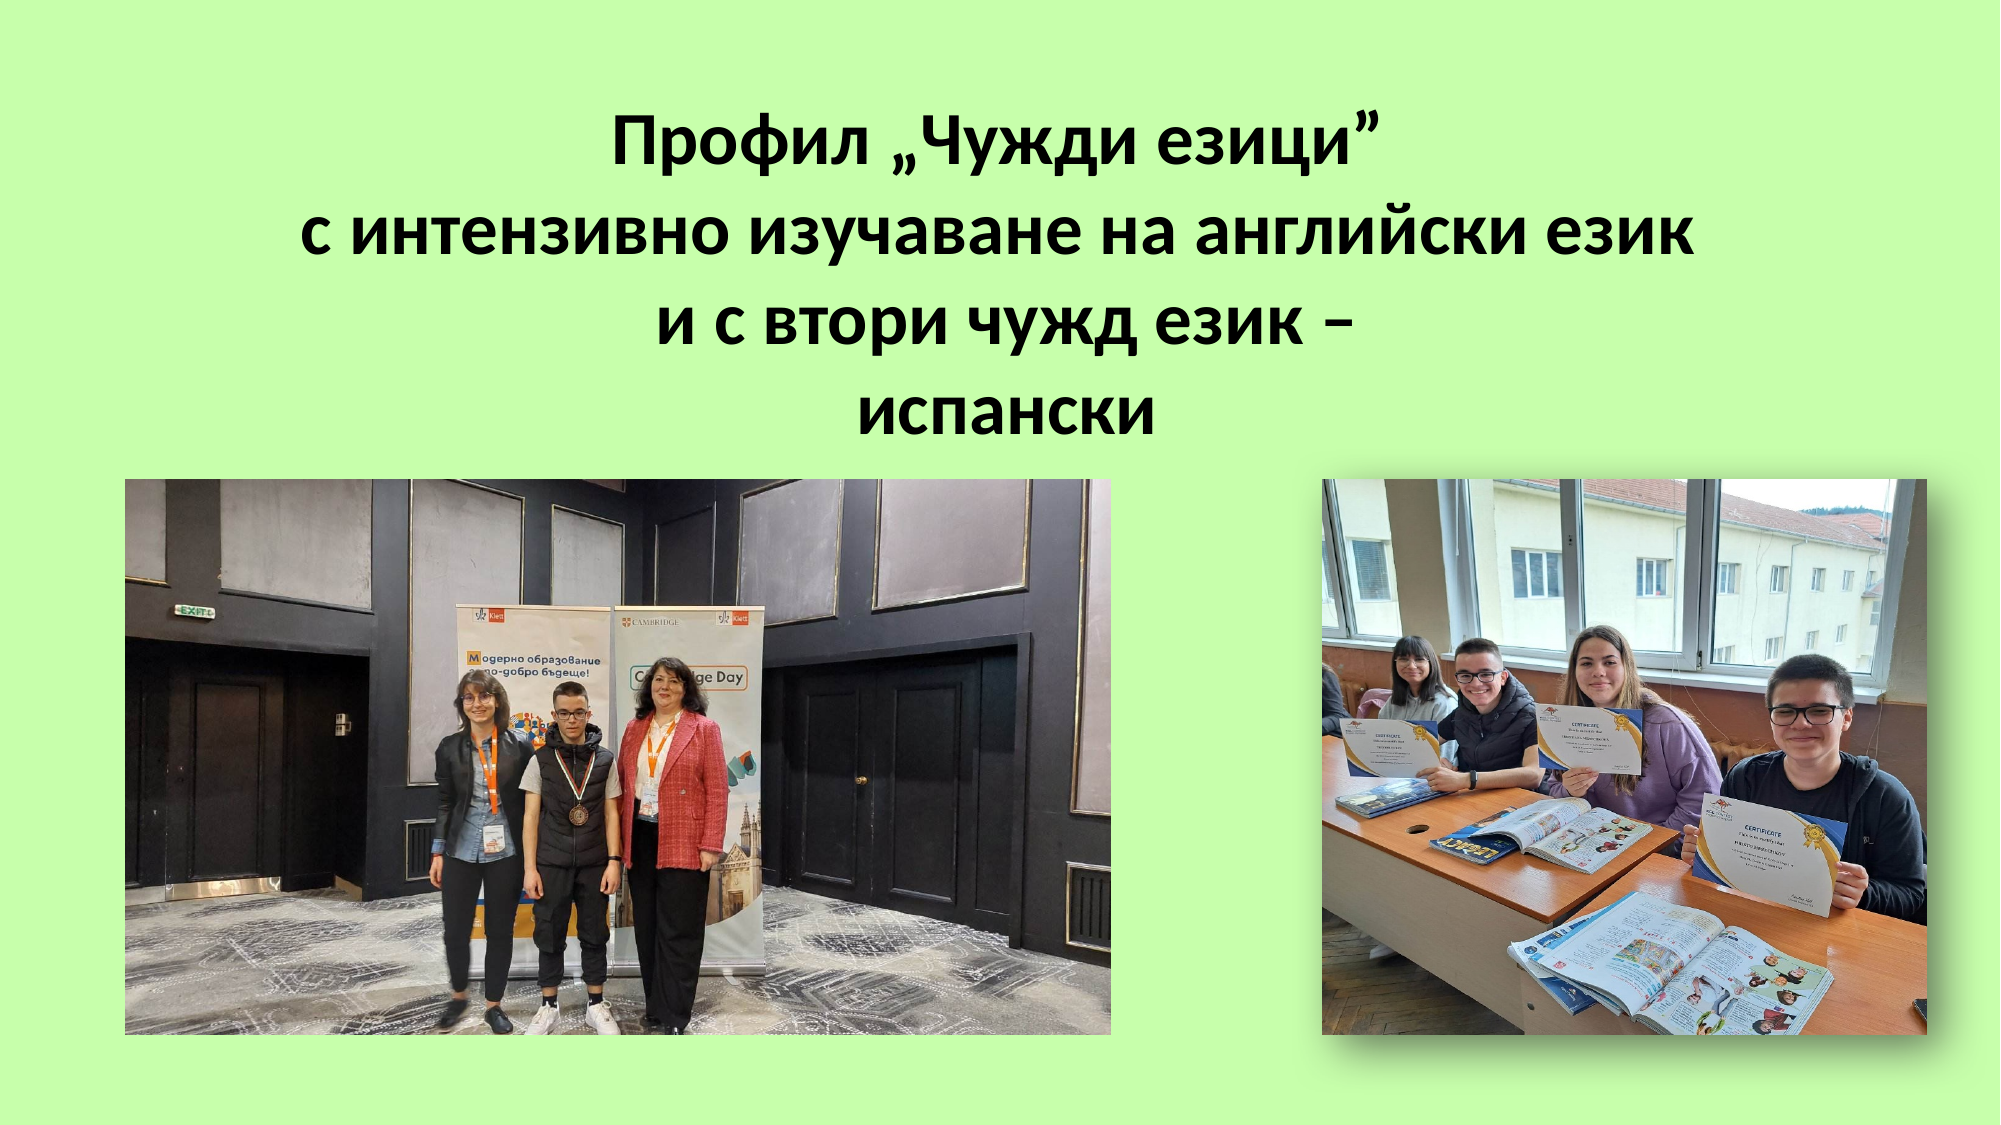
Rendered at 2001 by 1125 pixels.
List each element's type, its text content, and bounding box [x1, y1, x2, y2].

picture [125, 479, 1111, 1035]
text_box Профил „Чужди езици” с интензивно изучаване на английски език и с втори чужд език – испански [218, 82, 1796, 457]
picture [1322, 479, 1927, 1035]
